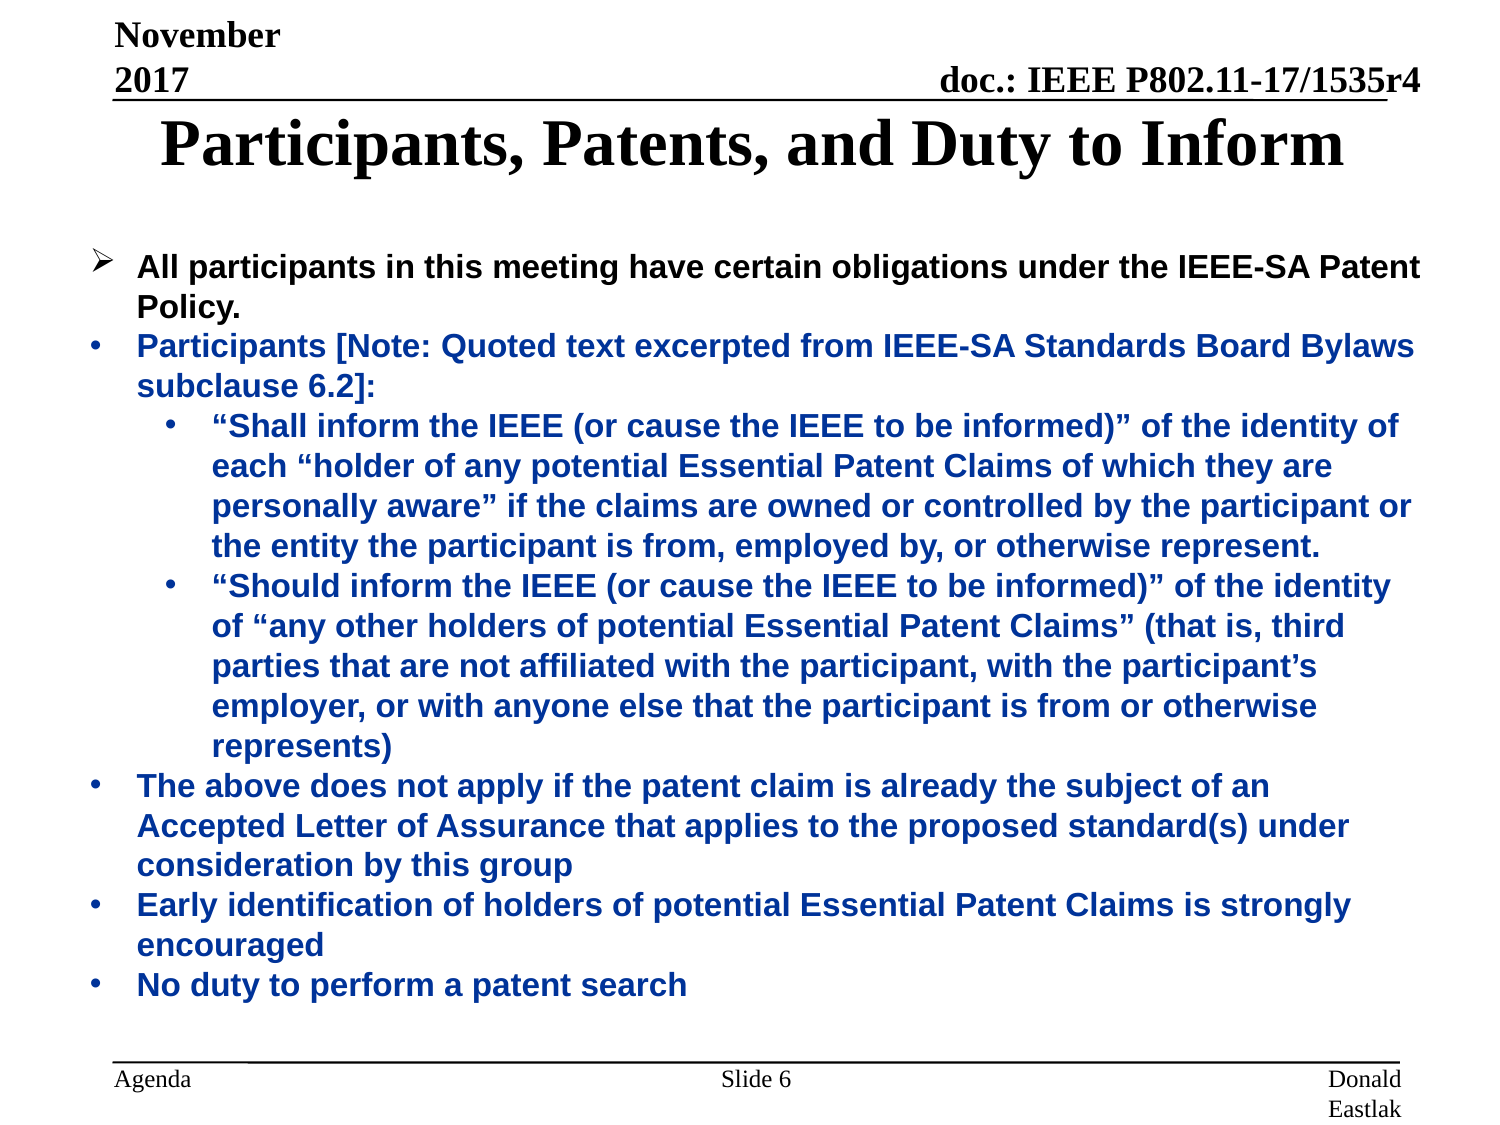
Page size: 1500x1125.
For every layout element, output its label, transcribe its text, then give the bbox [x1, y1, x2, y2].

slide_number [114, 54, 290, 100]
text_box All participants in this meeting have certain obligations under the IEEE-SA Patent Policy. Participants [Note: Quoted text excerpted from IEEE-SA Standards Board Bylaws subclause 6.2]: “Shall inform the IEEE (or cause the IEEE to be informed)” of the identity of each “holder of any potential Essential Patent Claims of which they are personally aware” if the claims are owned or controlled by the participant or the entity the participant is from, employed by, or otherwise represent. “Should inform the IEEE (or cause the IEEE to be informed)” of the identity of “any other holders of potential Essential Patent Claims” (that is, third parties that are not affiliated with the participant, with the participant’s employer, or with anyone else that the participant is from or otherwise represents) The above does not apply if the patent claim is already the subject of an Accepted Letter of Assurance that applies to the proposed standard(s) under consideration by this group Early identification of holders of potential Essential Patent Claims is strongly encouraged No duty to perform a patent search [74, 224, 1438, 1025]
slide_number Slide 6 [712, 1062, 800, 1093]
text_box [87, 37, 1438, 163]
footer Donald Eastlake 3rd, Huawei Technologies [1325, 1062, 1402, 1093]
title Participants, Patents, and Duty to Inform [59, 45, 1448, 233]
